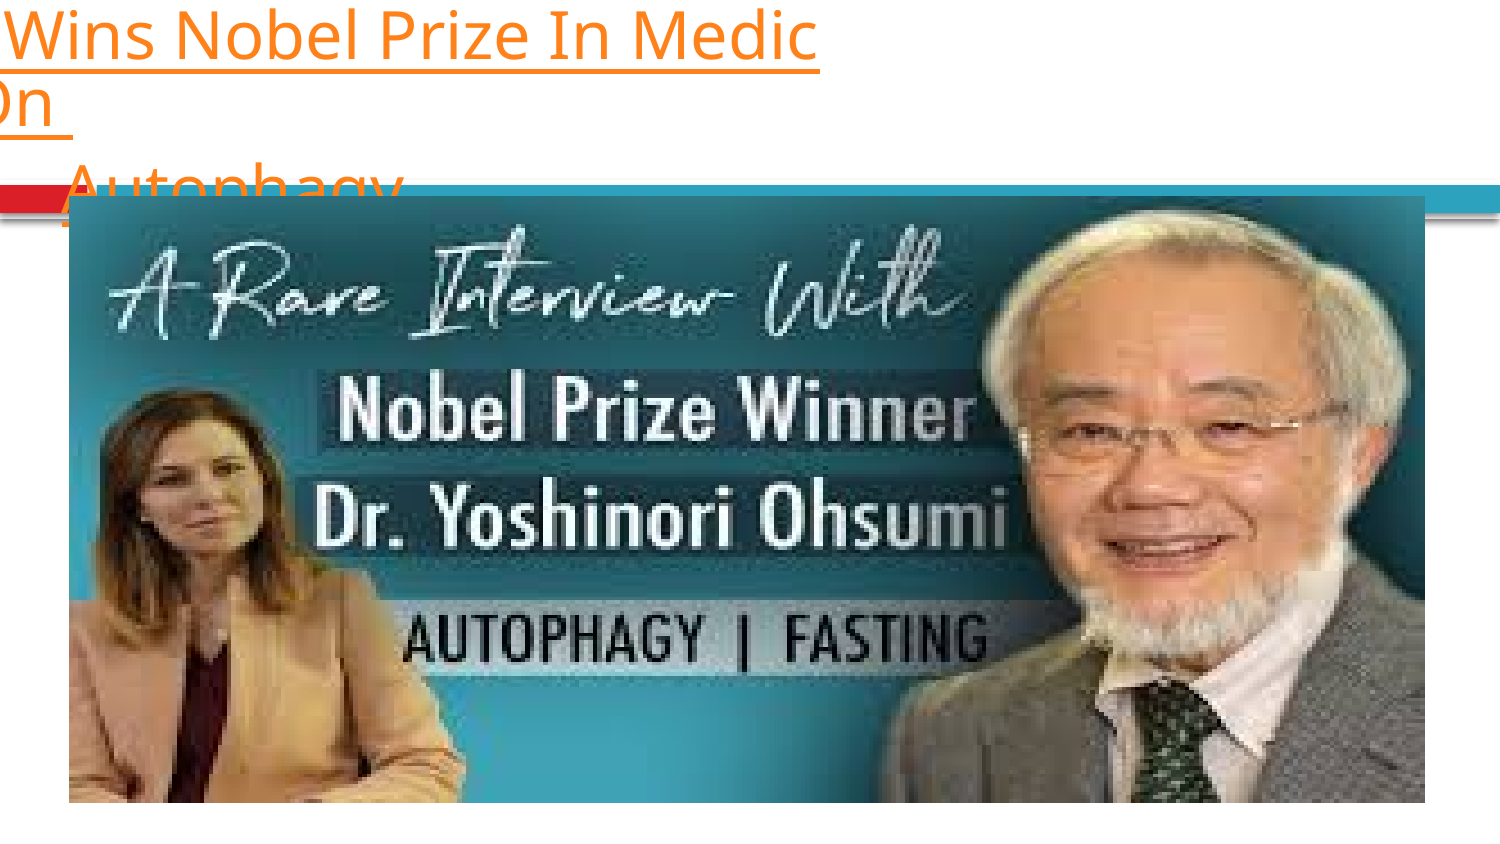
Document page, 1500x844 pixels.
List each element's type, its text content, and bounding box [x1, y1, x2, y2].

title Yoshinori Ohsumi Wins Nobel Prize In Medicine For His Work On Autophagy [46, 23, 1477, 175]
picture [68, 196, 1426, 804]
